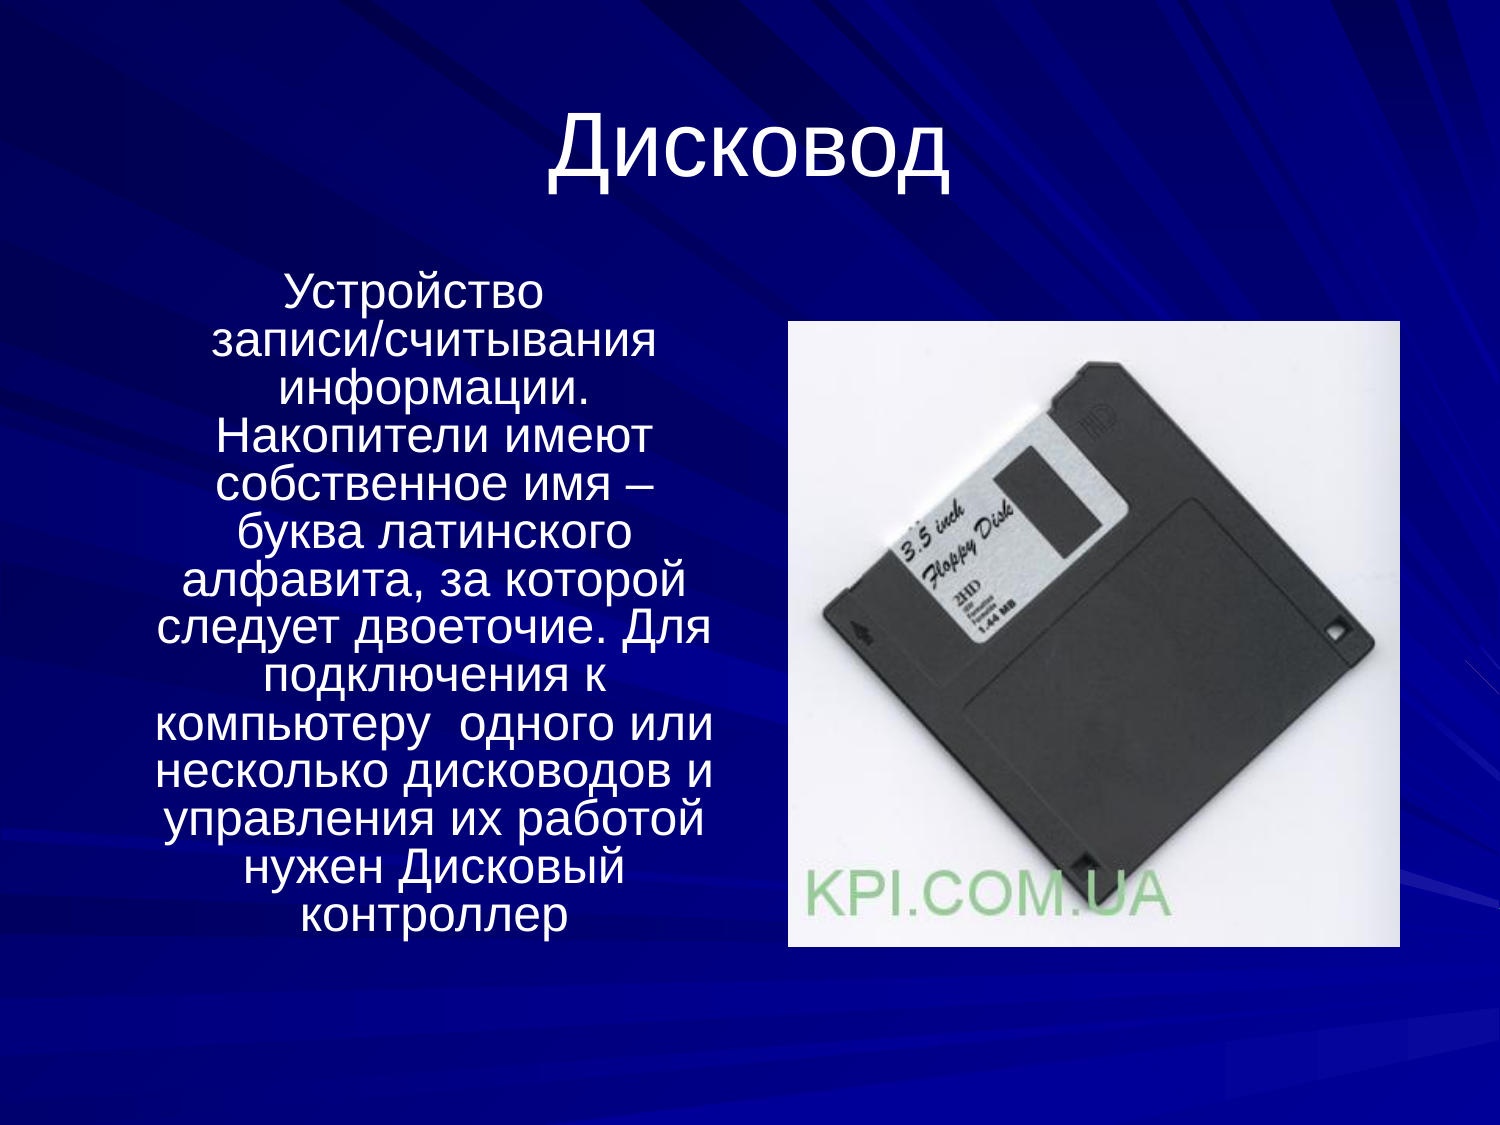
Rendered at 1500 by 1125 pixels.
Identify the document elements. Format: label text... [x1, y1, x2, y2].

list Устройство записи/считывания информации. Накопители имеют собственное имя – буква латинского алфавита, за которой следует двоеточие. Для подключения к компьютеру одного или несколько дисководов и управления их работой нужен Дисковый контроллер [75, 262, 738, 1006]
title Дисковод [75, 45, 1425, 234]
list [788, 321, 1400, 947]
